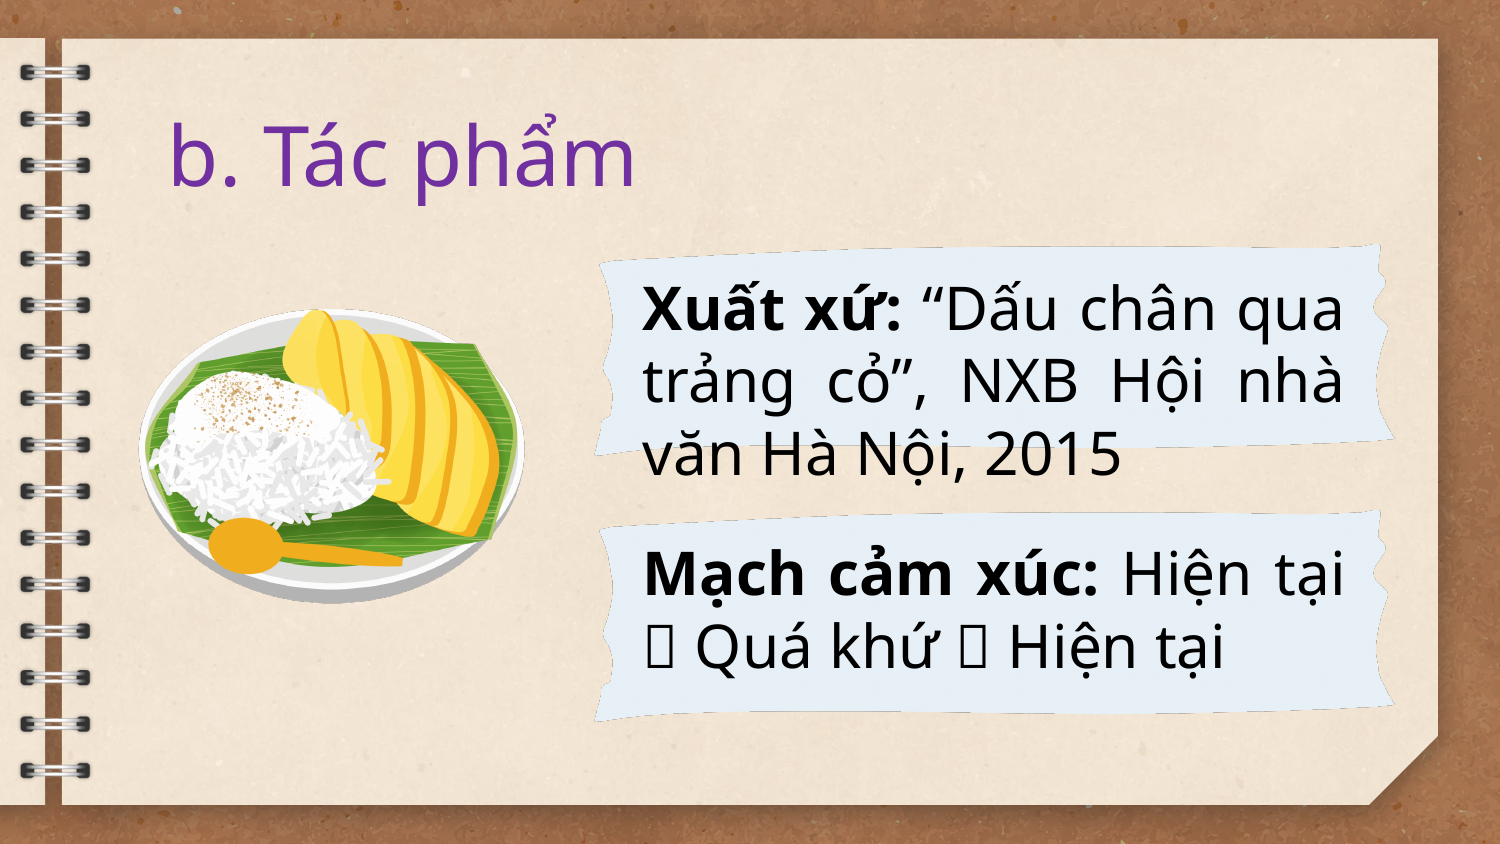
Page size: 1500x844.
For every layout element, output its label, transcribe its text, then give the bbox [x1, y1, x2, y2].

title b. Tác phẩm [152, 102, 1419, 204]
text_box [594, 244, 1395, 457]
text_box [594, 510, 1395, 802]
picture [0, 8, 1438, 835]
